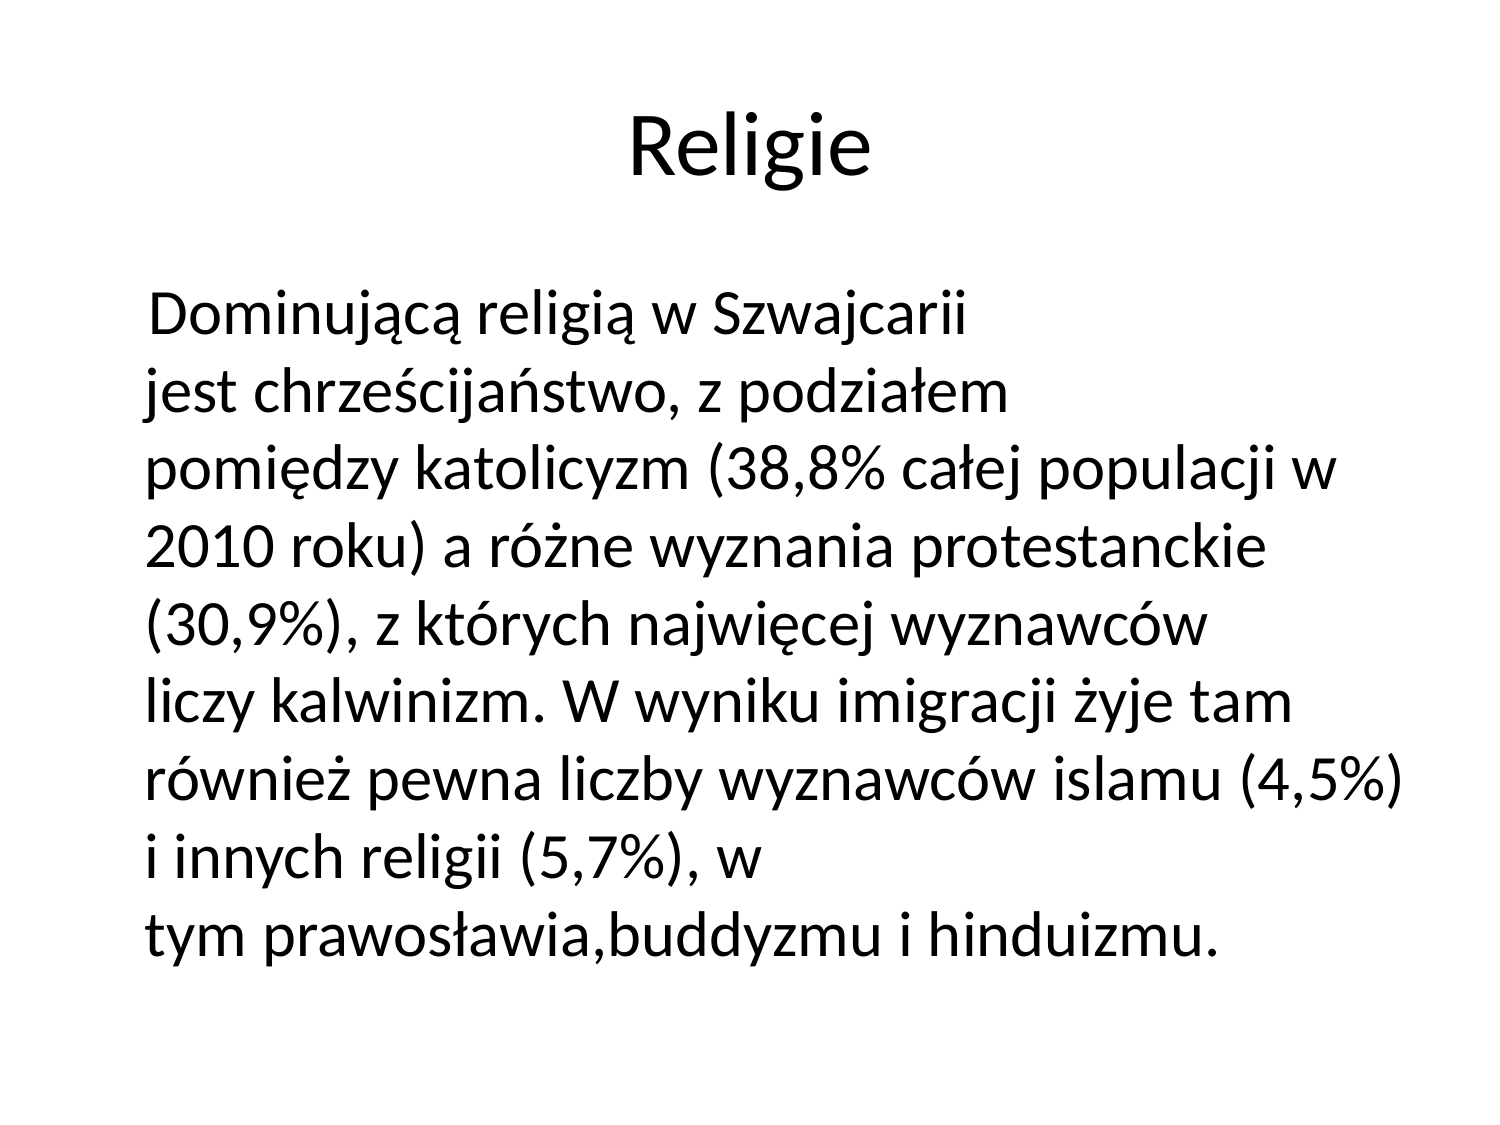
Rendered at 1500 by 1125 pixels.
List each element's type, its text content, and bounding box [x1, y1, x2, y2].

title Religie [75, 45, 1425, 233]
list Dominującą religią w Szwajcarii jest chrześcijaństwo, z podziałem pomiędzy katolicyzm (38,8% całej populacji w 2010 roku) a różne wyznania protestanckie (30,9%), z których najwięcej wyznawców liczy kalwinizm. W wyniku imigracji żyje tam również pewna liczby wyznawców islamu (4,5%) i innych religii (5,7%), w tym prawosławia,buddyzmu i hinduizmu. [75, 262, 1425, 1005]
